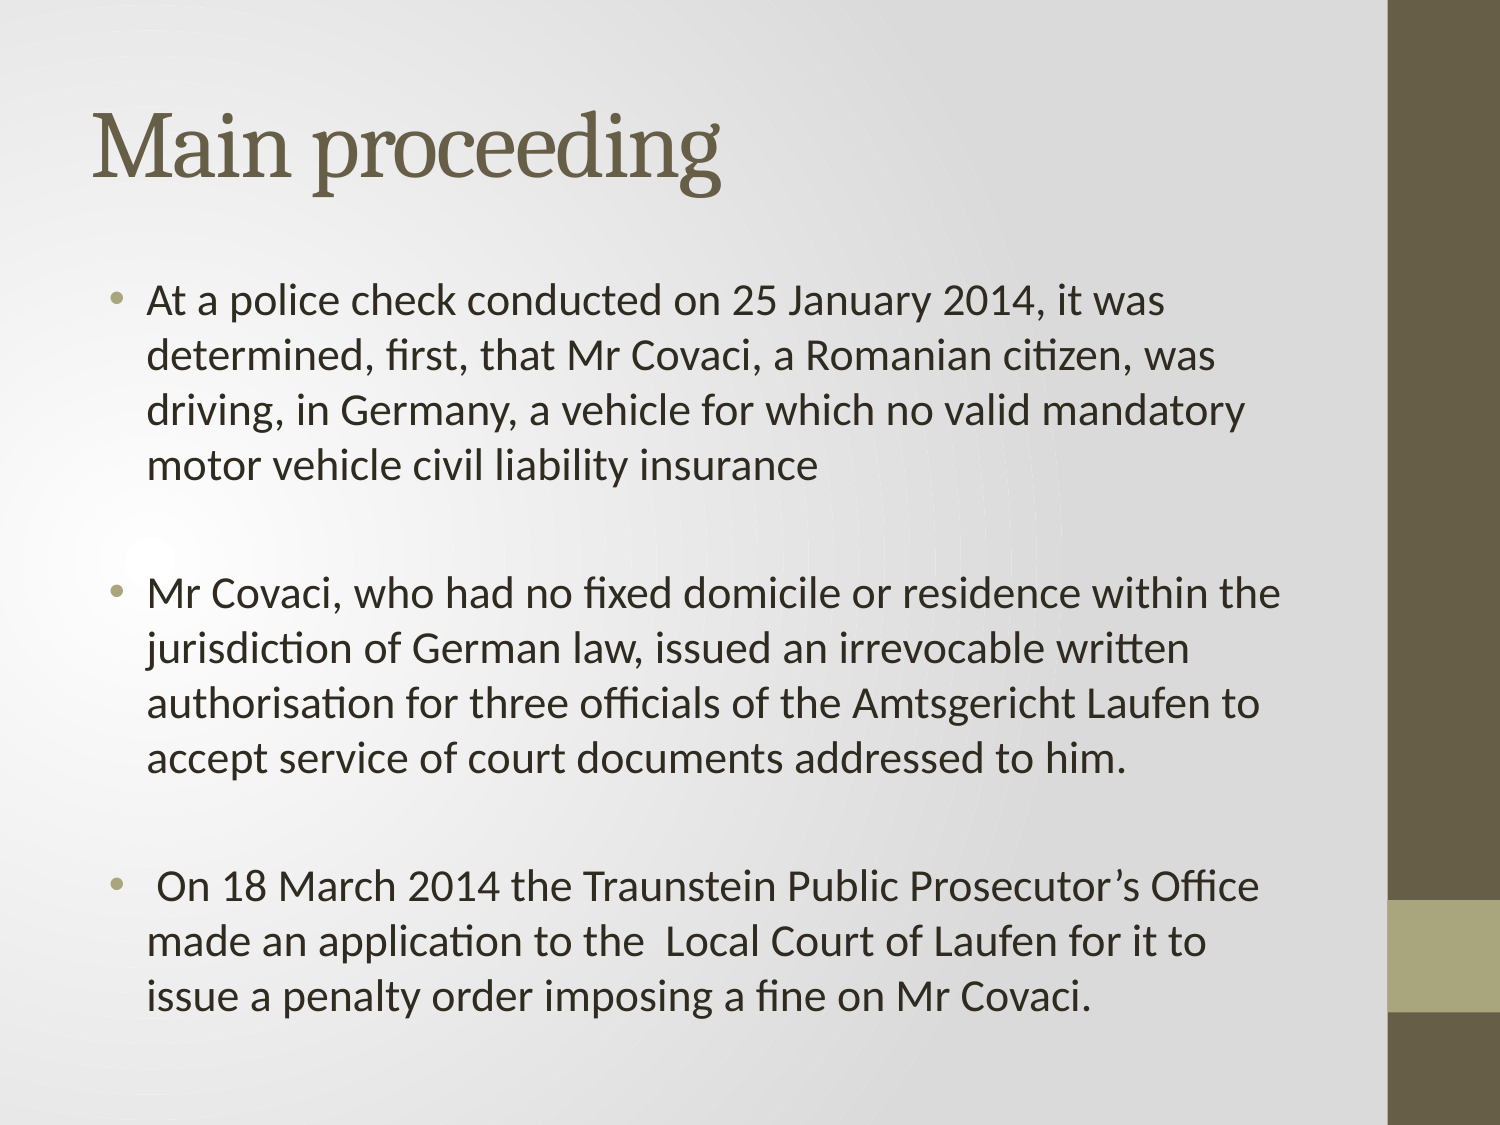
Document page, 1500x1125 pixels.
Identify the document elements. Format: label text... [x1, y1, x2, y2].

title Main proceeding [75, 45, 1325, 233]
list At a police check conducted on 25 January 2014, it was determined, first, that Mr Covaci, a Romanian citizen, was driving, in Germany, a vehicle for which no valid mandatory motor vehicle civil liability insurance Mr Covaci, who had no fixed domicile or residence within the jurisdiction of German law, issued an irrevocable written authorisation for three officials of the Amtsgericht Laufen to accept service of court documents addressed to him. On 18 March 2014 the Traunstein Public Prosecutor’s Office made an application to the Local Court of Laufen for it to issue a penalty order imposing a fine on Mr Covaci. [75, 262, 1325, 1050]
